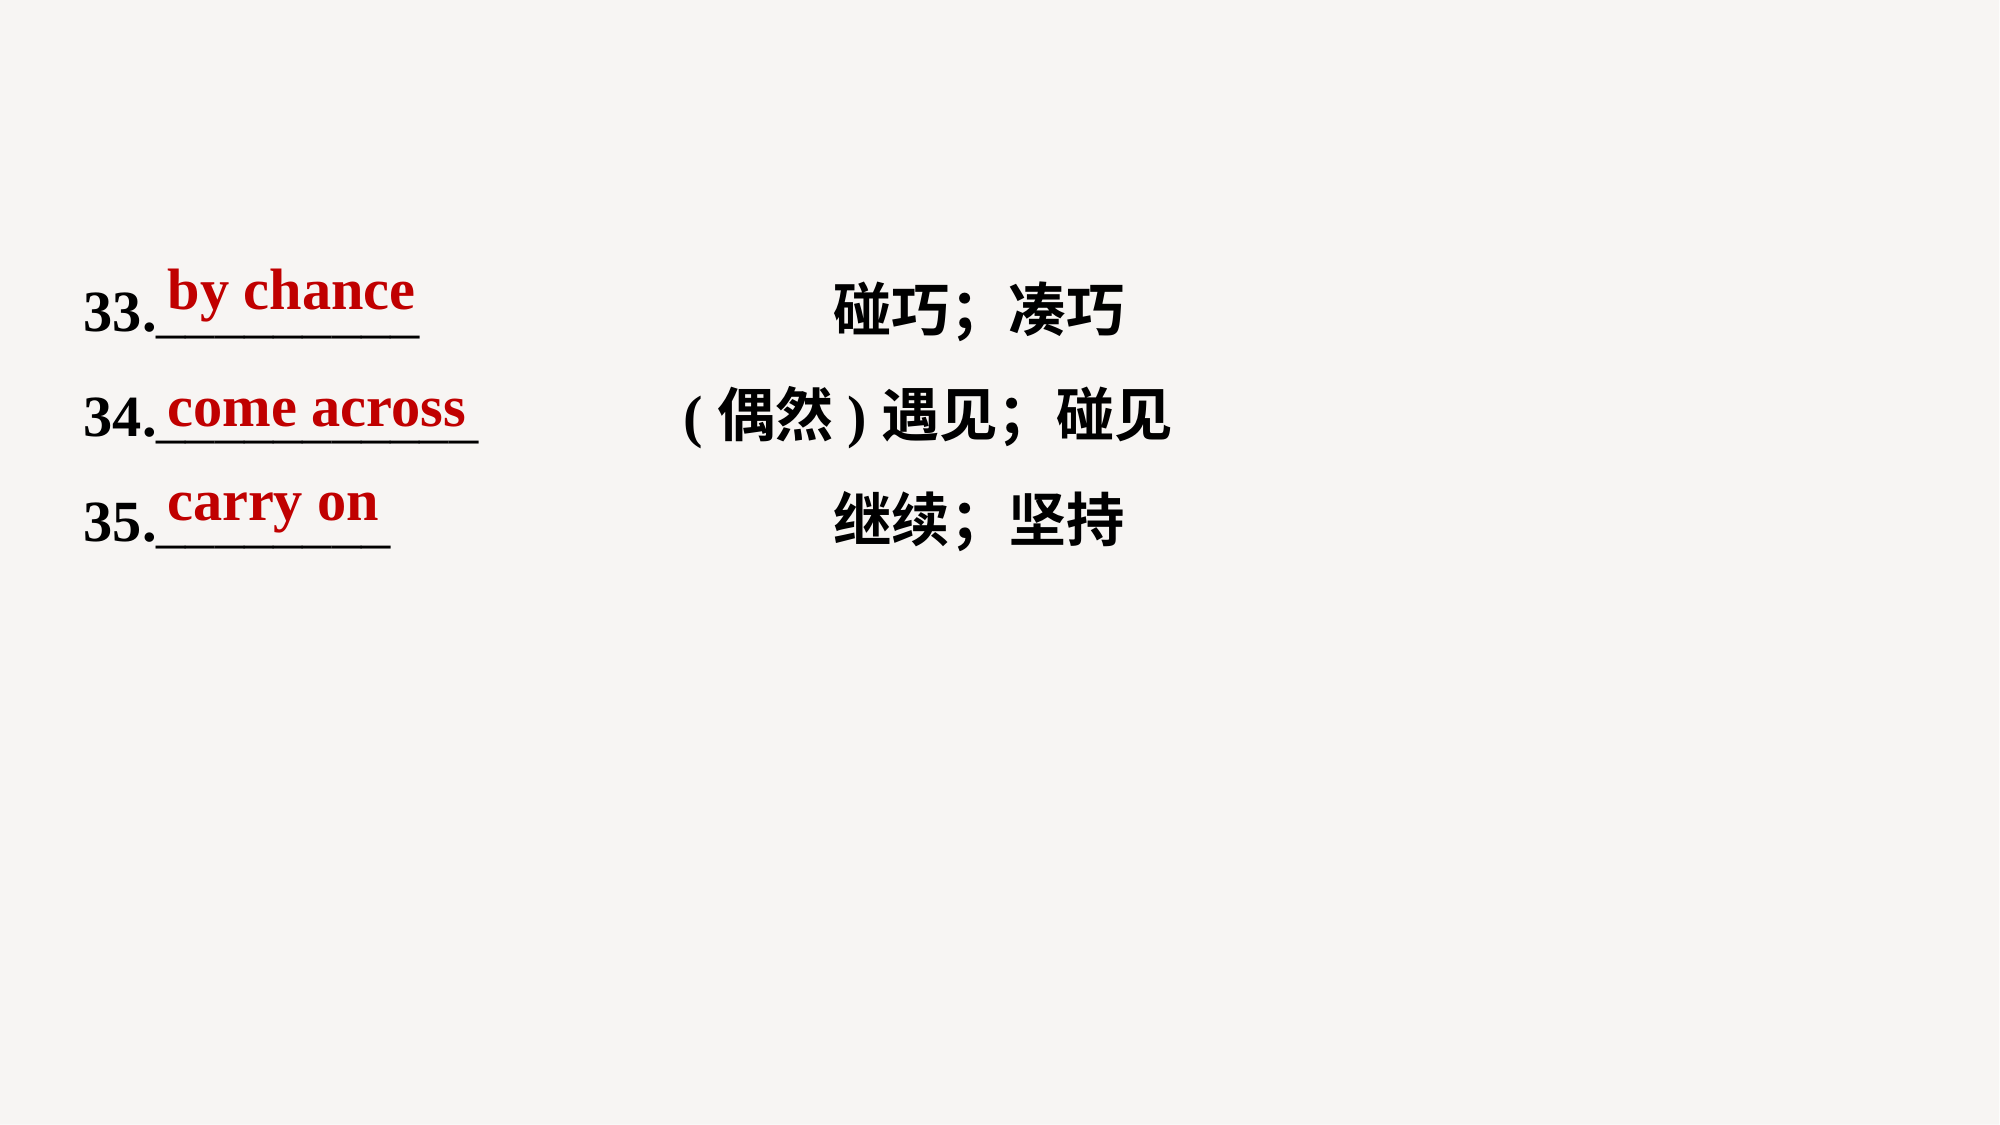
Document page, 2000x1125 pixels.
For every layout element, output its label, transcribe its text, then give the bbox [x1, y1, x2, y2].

text_box 33._________ 碰巧；凑巧 34.___________ (偶然)遇见；碰见 35.________ 继续；坚持 [63, 228, 1936, 563]
text_box by chance [152, 243, 431, 329]
text_box carry on [152, 454, 395, 540]
text_box come across [153, 360, 481, 446]
